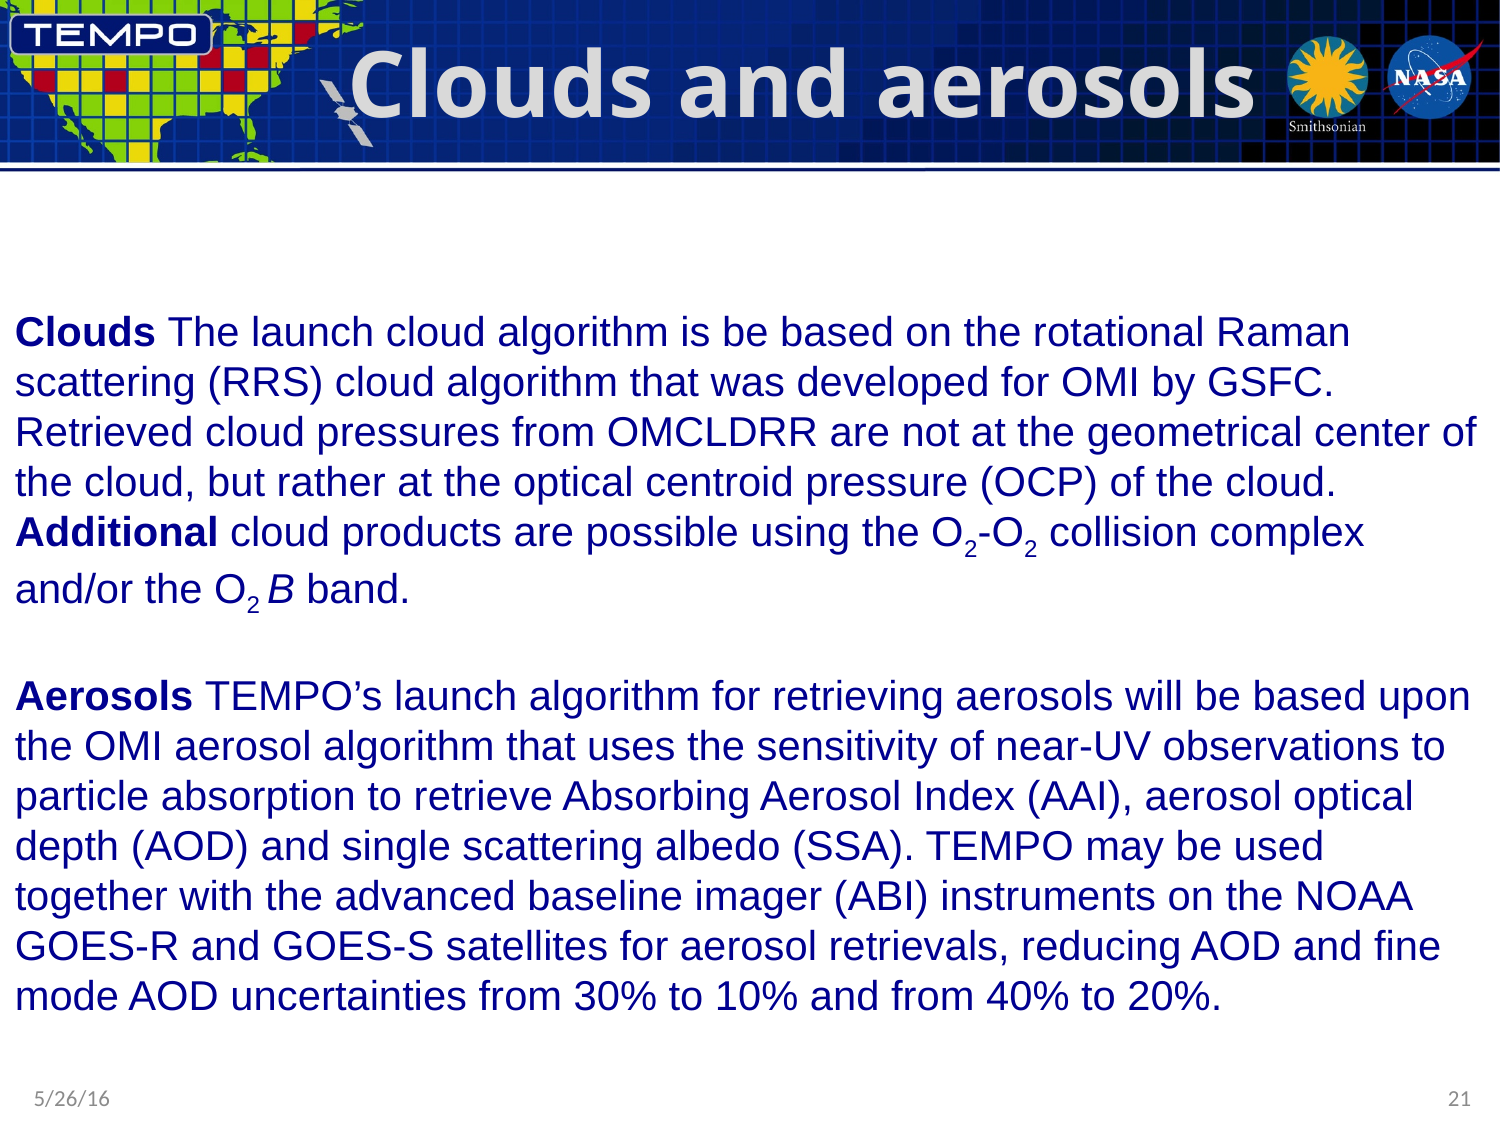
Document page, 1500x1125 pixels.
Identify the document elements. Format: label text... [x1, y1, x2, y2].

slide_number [18, 1066, 369, 1125]
title Clouds and aerosols [312, 2, 1293, 160]
slide_number 21 [1136, 1066, 1487, 1125]
text_box Clouds The launch cloud algorithm is be based on the rotational Raman scattering (RRS) cloud algorithm that was developed for OMI by GSFC. Retrieved cloud pressures from OMCLDRR are not at the geometrical center of the cloud, but rather at the optical centroid pressure (OCP) of the cloud. Additional cloud products are possible using the O2-O2 collision complex and/or the O2 B band. Aerosols TEMPO’s launch algorithm for retrieving aerosols will be based upon the OMI aerosol algorithm that uses the sensitivity of near-UV observations to particle absorption to retrieve Absorbing Aerosol Index (AAI), aerosol optical depth (AOD) and single scattering albedo (SSA). TEMPO may be used together with the advanced baseline imager (ABI) instruments on the NOAA GOES-R and GOES-S satellites for aerosol retrievals, reducing AOD and fine mode AOD uncertainties from 30% to 10% and from 40% to 20%. [0, 297, 1500, 1125]
picture [0, 0, 1500, 176]
